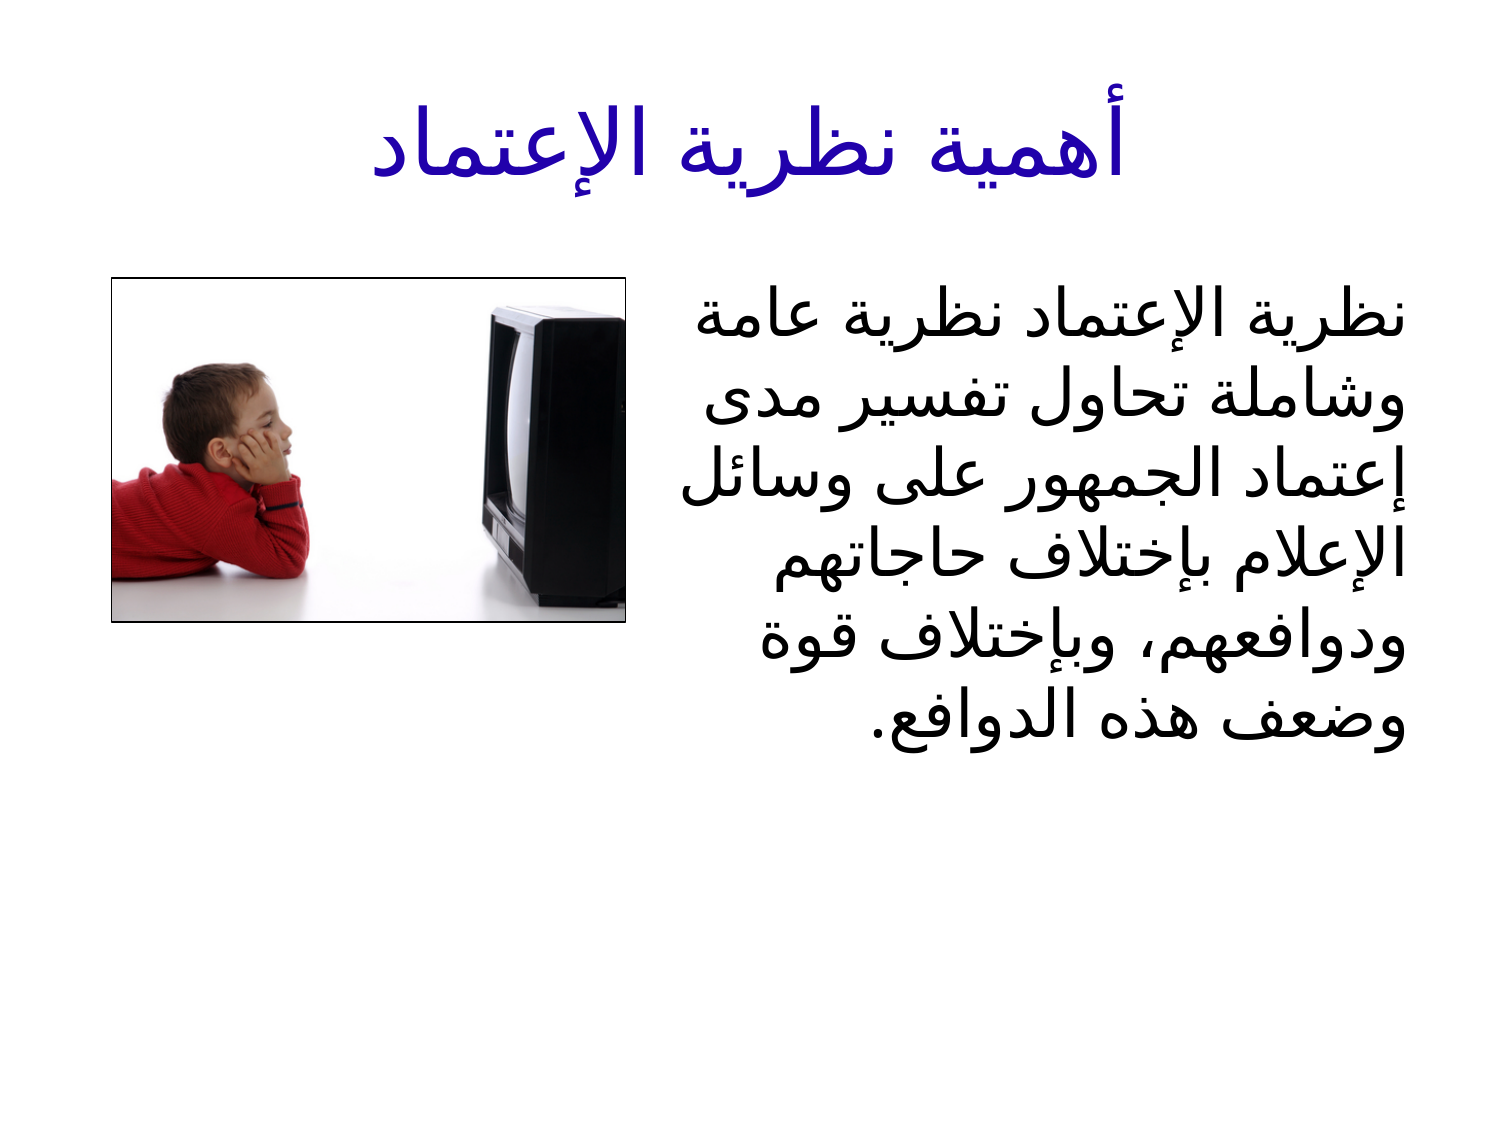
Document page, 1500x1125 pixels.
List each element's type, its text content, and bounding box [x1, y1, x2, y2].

title أهمية نظرية الإعتماد [75, 45, 1425, 233]
picture [111, 278, 626, 622]
list نظرية الإعتماد نظرية عامة وشاملة تحاول تفسير مدى إعتماد الجمهور على وسائل الإعلام بإختلاف حاجاتهم ودوافعهم، وبإختلاف قوة وضعف هذه الدوافع. [620, 262, 1425, 1005]
